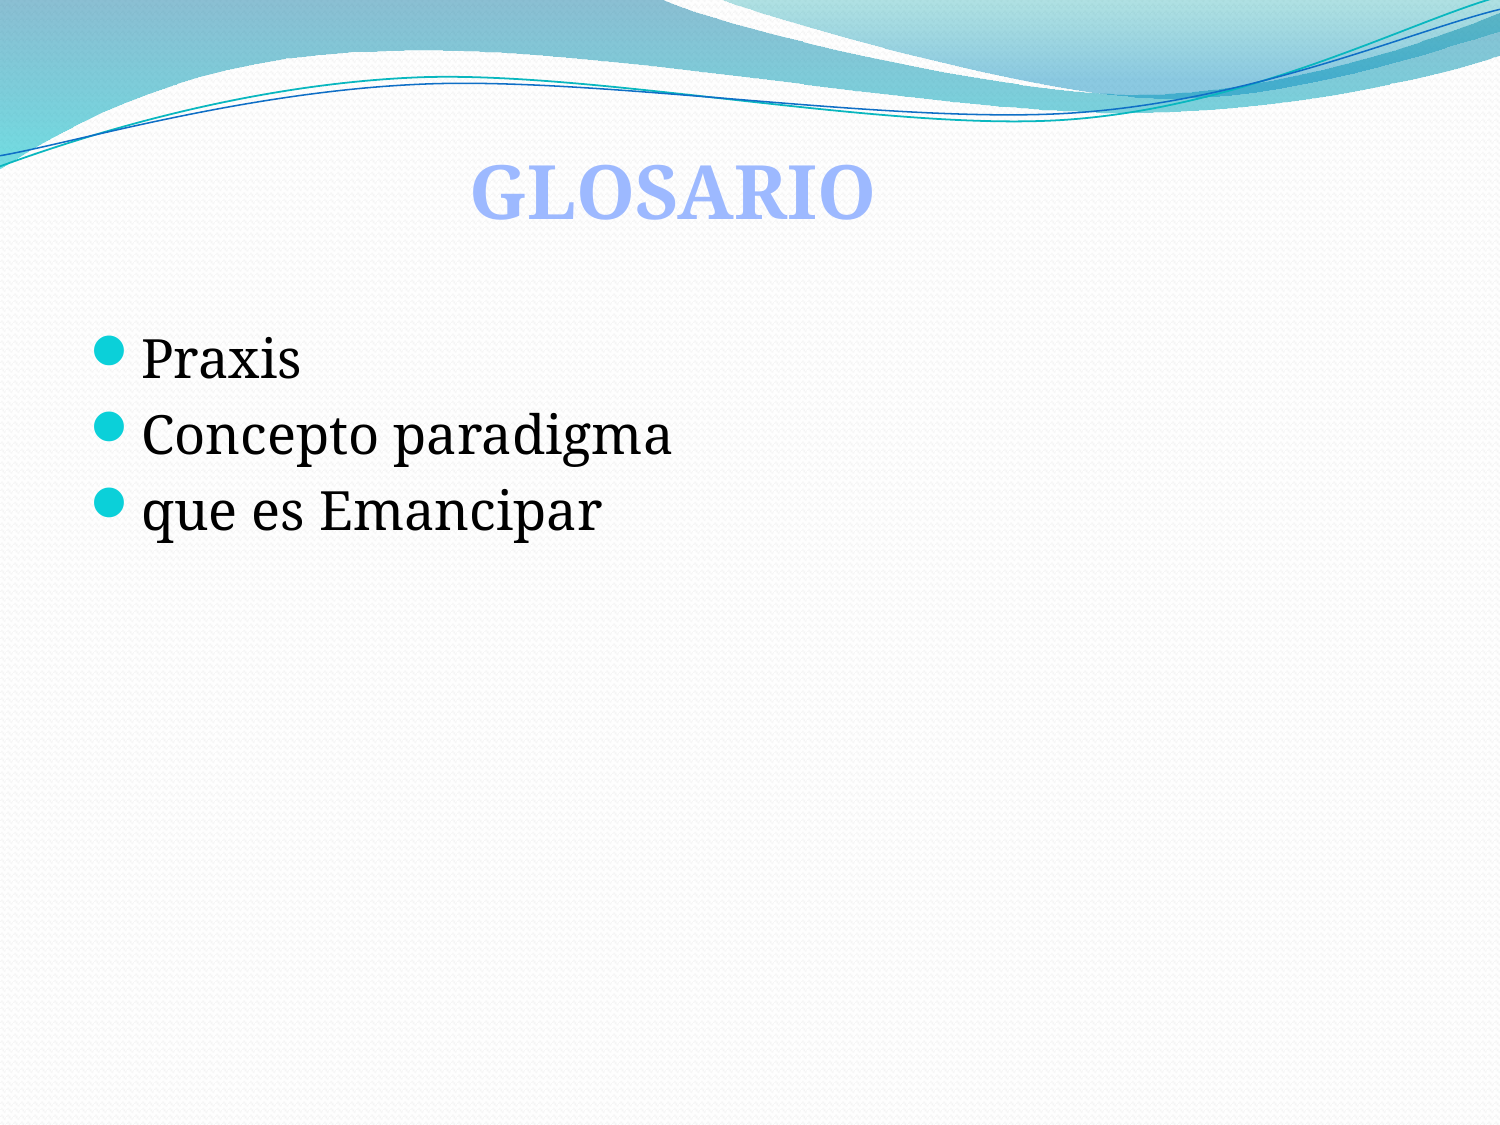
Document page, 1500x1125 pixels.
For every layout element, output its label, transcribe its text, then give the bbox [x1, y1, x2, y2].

text_box GLOSARIO [230, 137, 1117, 242]
list Praxis Concepto paradigma que es Emancipar [75, 317, 1425, 1038]
